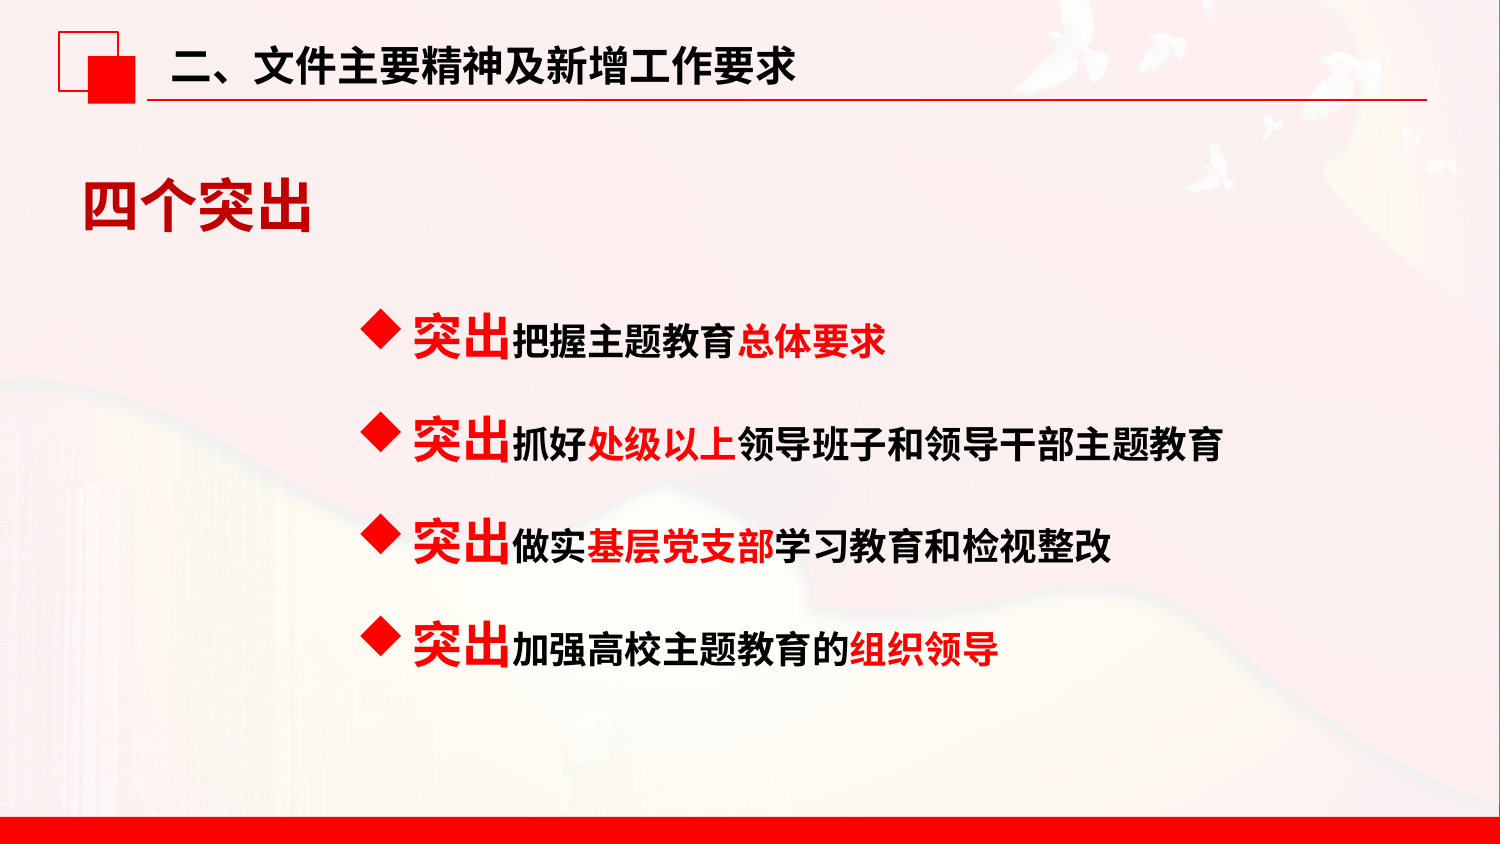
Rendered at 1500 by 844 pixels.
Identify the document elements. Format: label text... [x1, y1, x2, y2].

text_box 突出把握主题教育总体要求 突出抓好处级以上领导班子和领导干部主题教育 突出做实基层党支部学习教育和检视整改 突出加强高校主题教育的组织领导 [341, 268, 1353, 681]
text_box 四个突出 [66, 161, 330, 247]
text_box 二、文件主要精神及新增工作要求 [159, 34, 939, 96]
